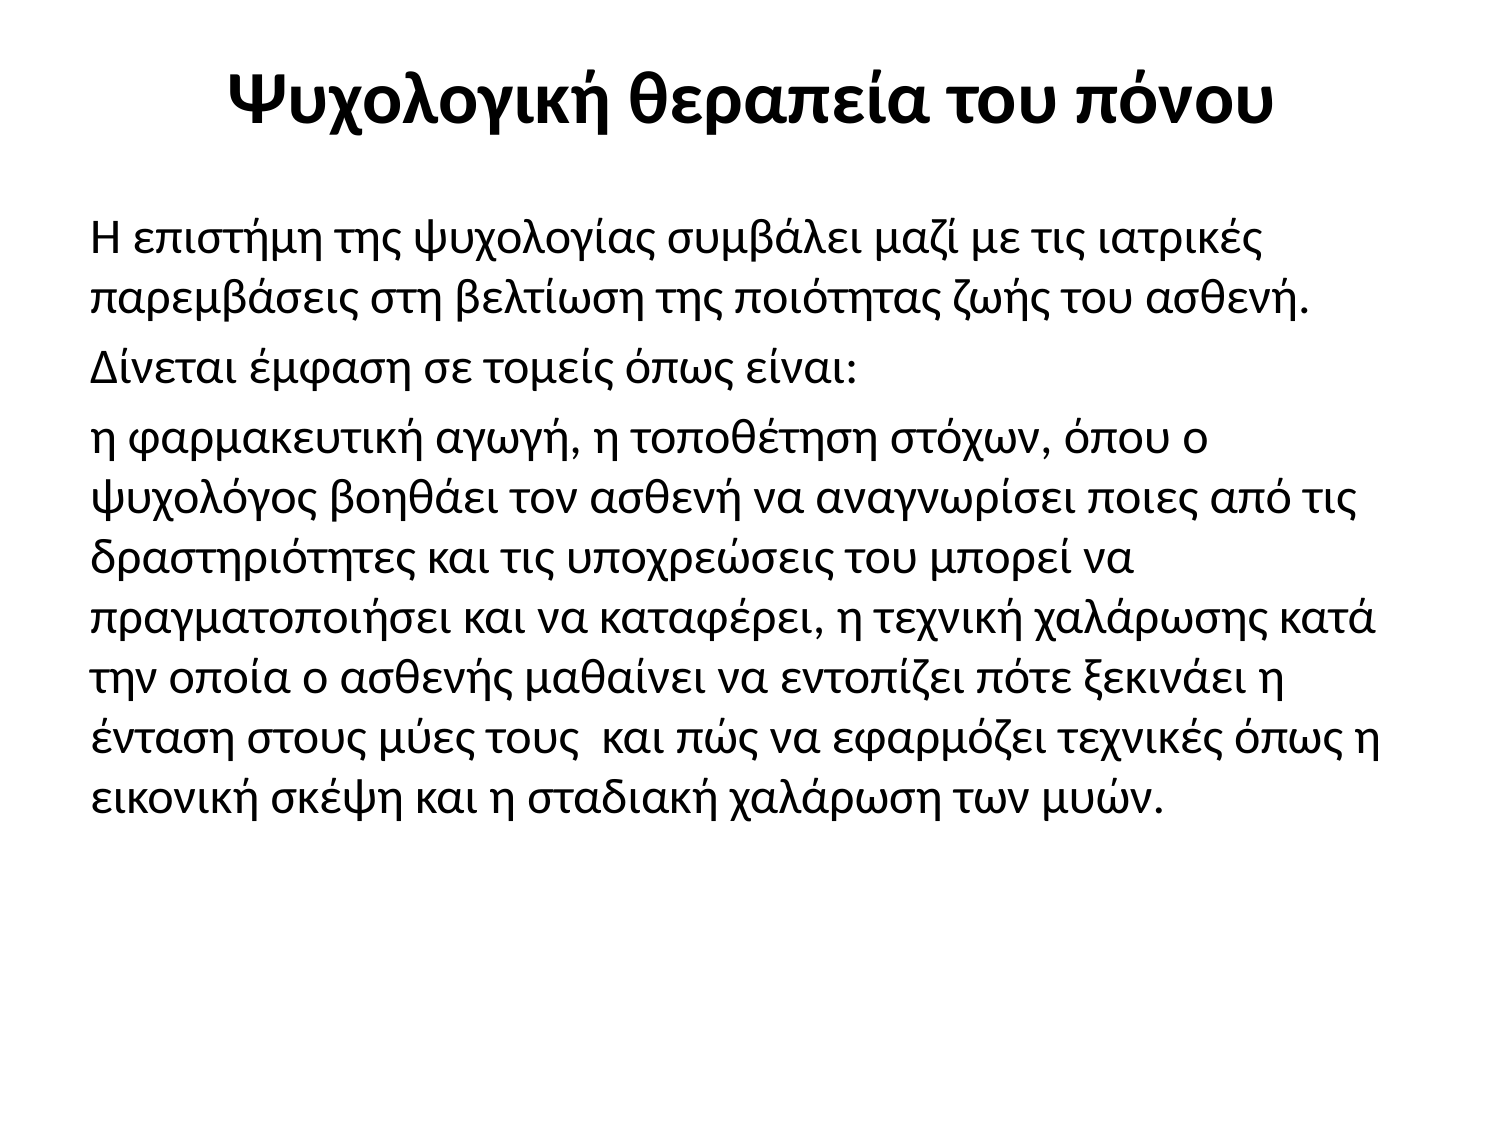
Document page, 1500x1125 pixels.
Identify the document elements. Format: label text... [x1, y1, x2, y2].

title Ψυχολογική θεραπεία του πόνου [76, 19, 1427, 169]
list Η επιστήμη της ψυχολογίας συμβάλει μαζί με τις ιατρικές παρεμβάσεις στη βελτίωση της ποιότητας ζωής του ασθενή. Δίνεται έμφαση σε τομείς όπως είναι: η φαρμακευτική αγωγή, η τοποθέτηση στόχων, όπου ο ψυχολόγος βοηθάει τον ασθενή να αναγνωρίσει ποιες από τις δραστηριότητες και τις υποχρεώσεις του μπορεί να πραγματοποιήσει και να καταφέρει, η τεχνική χαλάρωσης κατά την οποία ο ασθενής μαθαίνει να εντοπίζει πότε ξεκινάει η ένταση στους μύες τους και πώς να εφαρμόζει τεχνικές όπως η εικονική σκέψη και η σταδιακή χαλάρωση των μυών. [75, 196, 1425, 1024]
